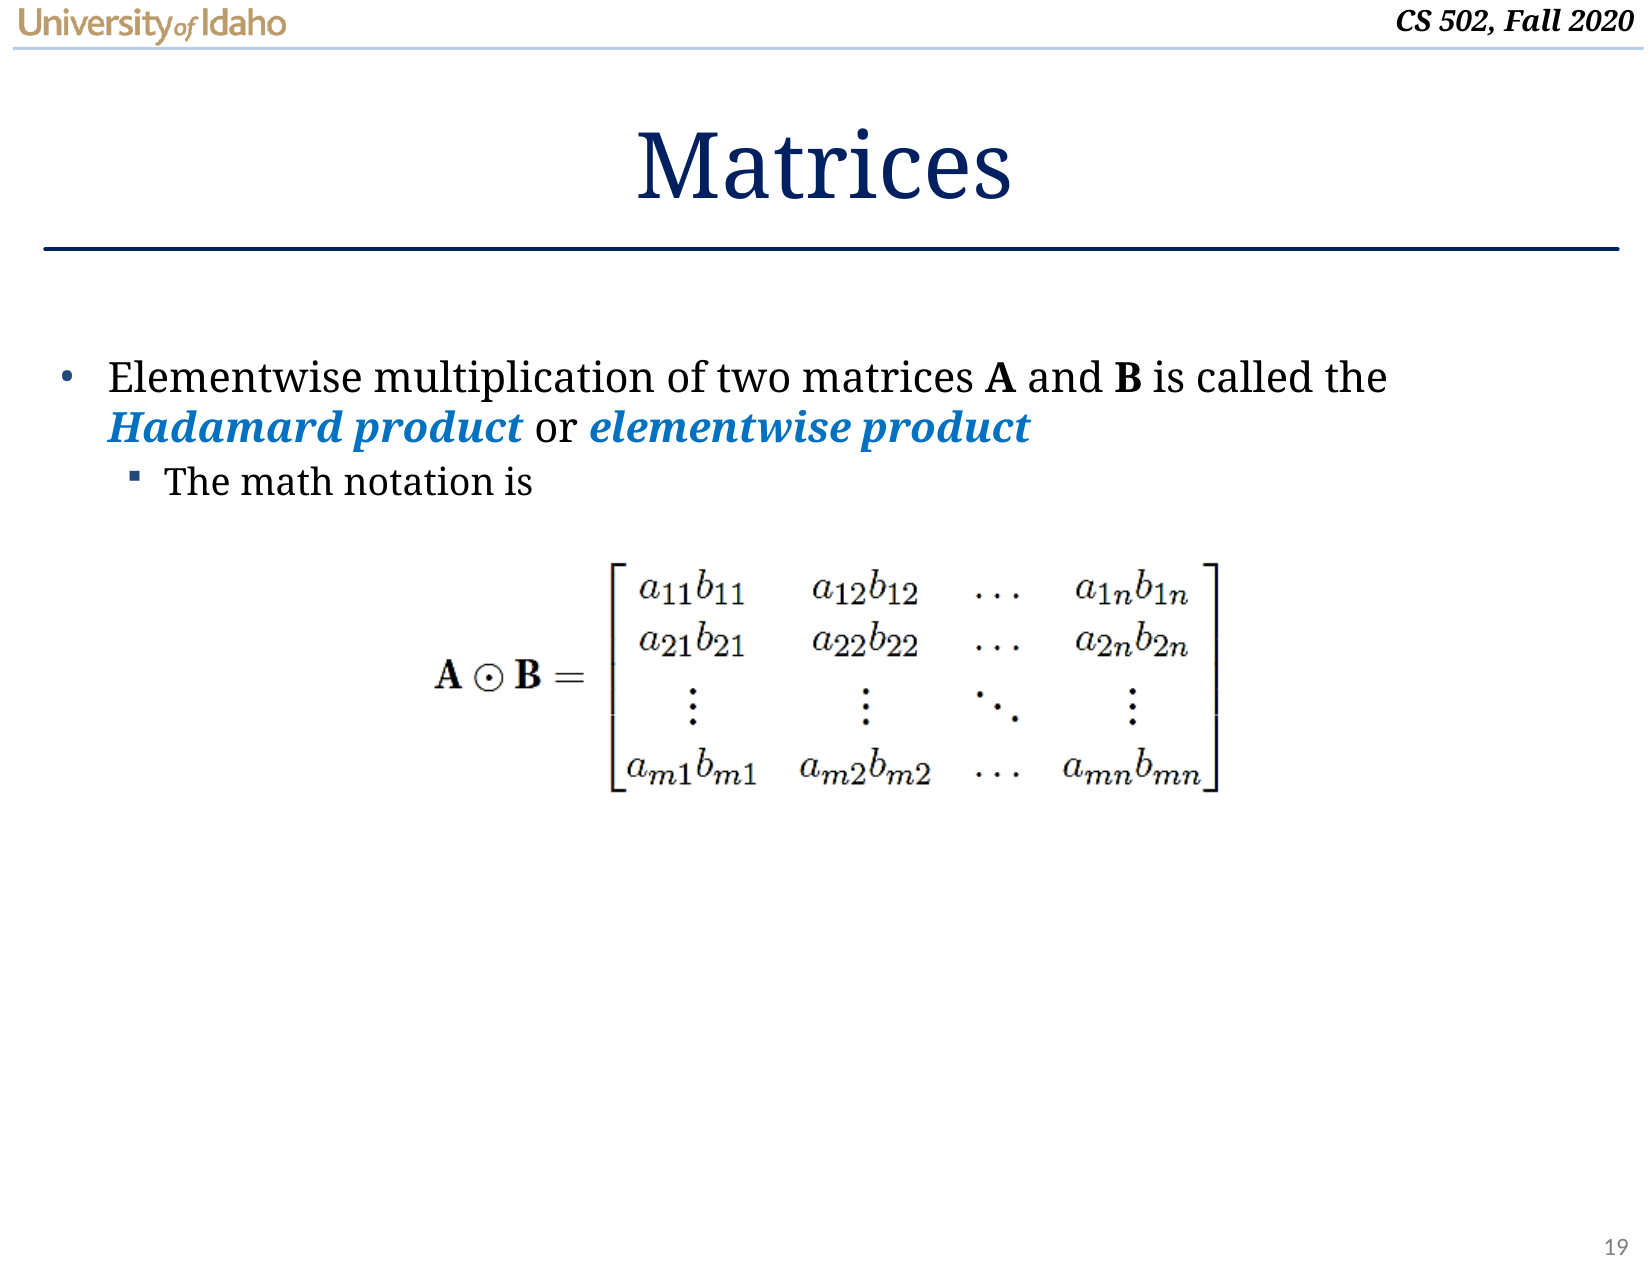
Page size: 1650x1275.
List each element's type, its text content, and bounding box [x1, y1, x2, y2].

title Matrices [0, 75, 1650, 248]
picture [19, 8, 286, 46]
picture [415, 542, 1235, 804]
